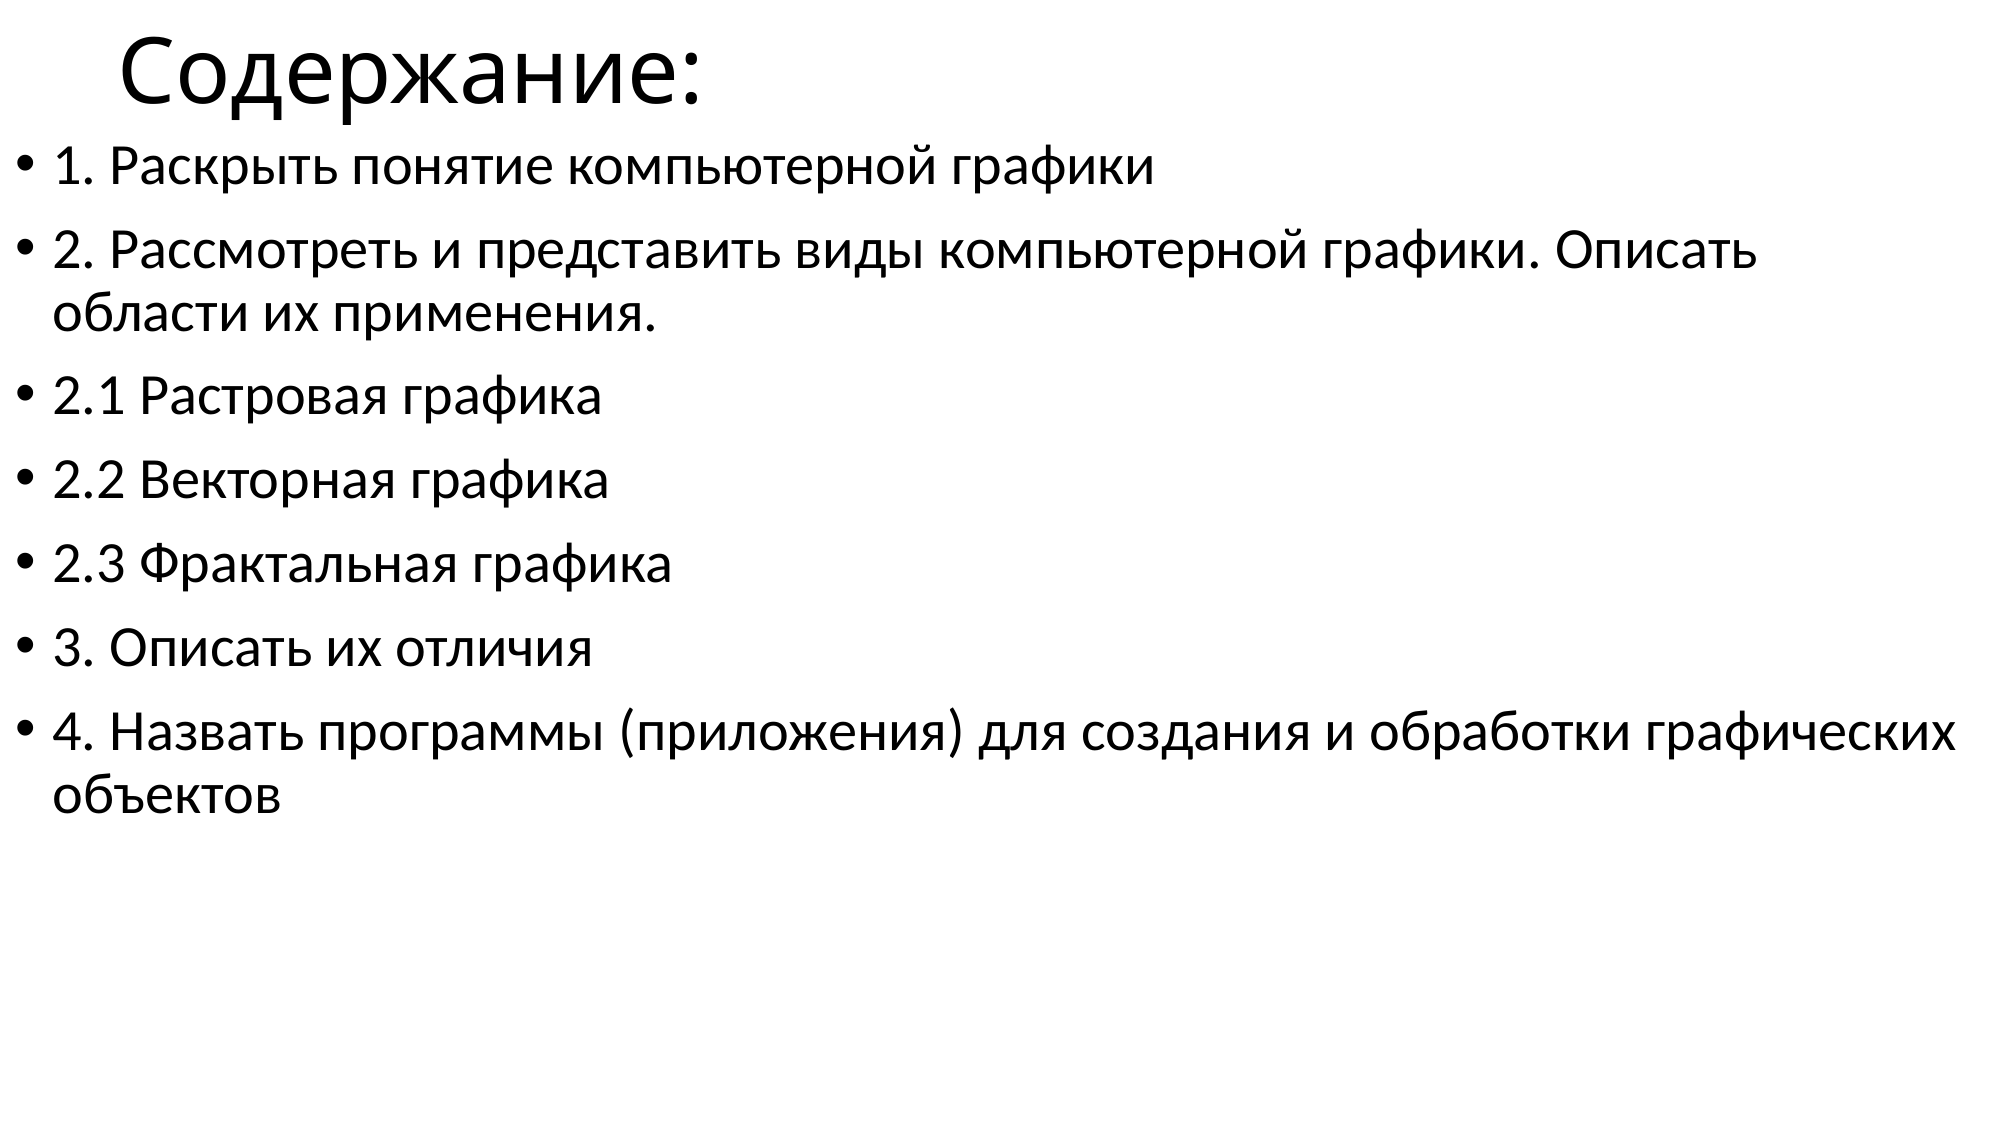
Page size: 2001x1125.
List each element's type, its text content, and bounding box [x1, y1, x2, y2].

list 1. Раскрыть понятие компьютерной графики 2. Рассмотреть и представить виды компьютерной графики. Описать области их применения. 2.1 Растровая графика 2.2 Векторная графика 2.3 Фрактальная графика 3. Описать их отличия 4. Назвать программы (приложения) для создания и обработки графических объектов [0, 126, 1980, 1125]
title Содержание: [102, 0, 1828, 126]
